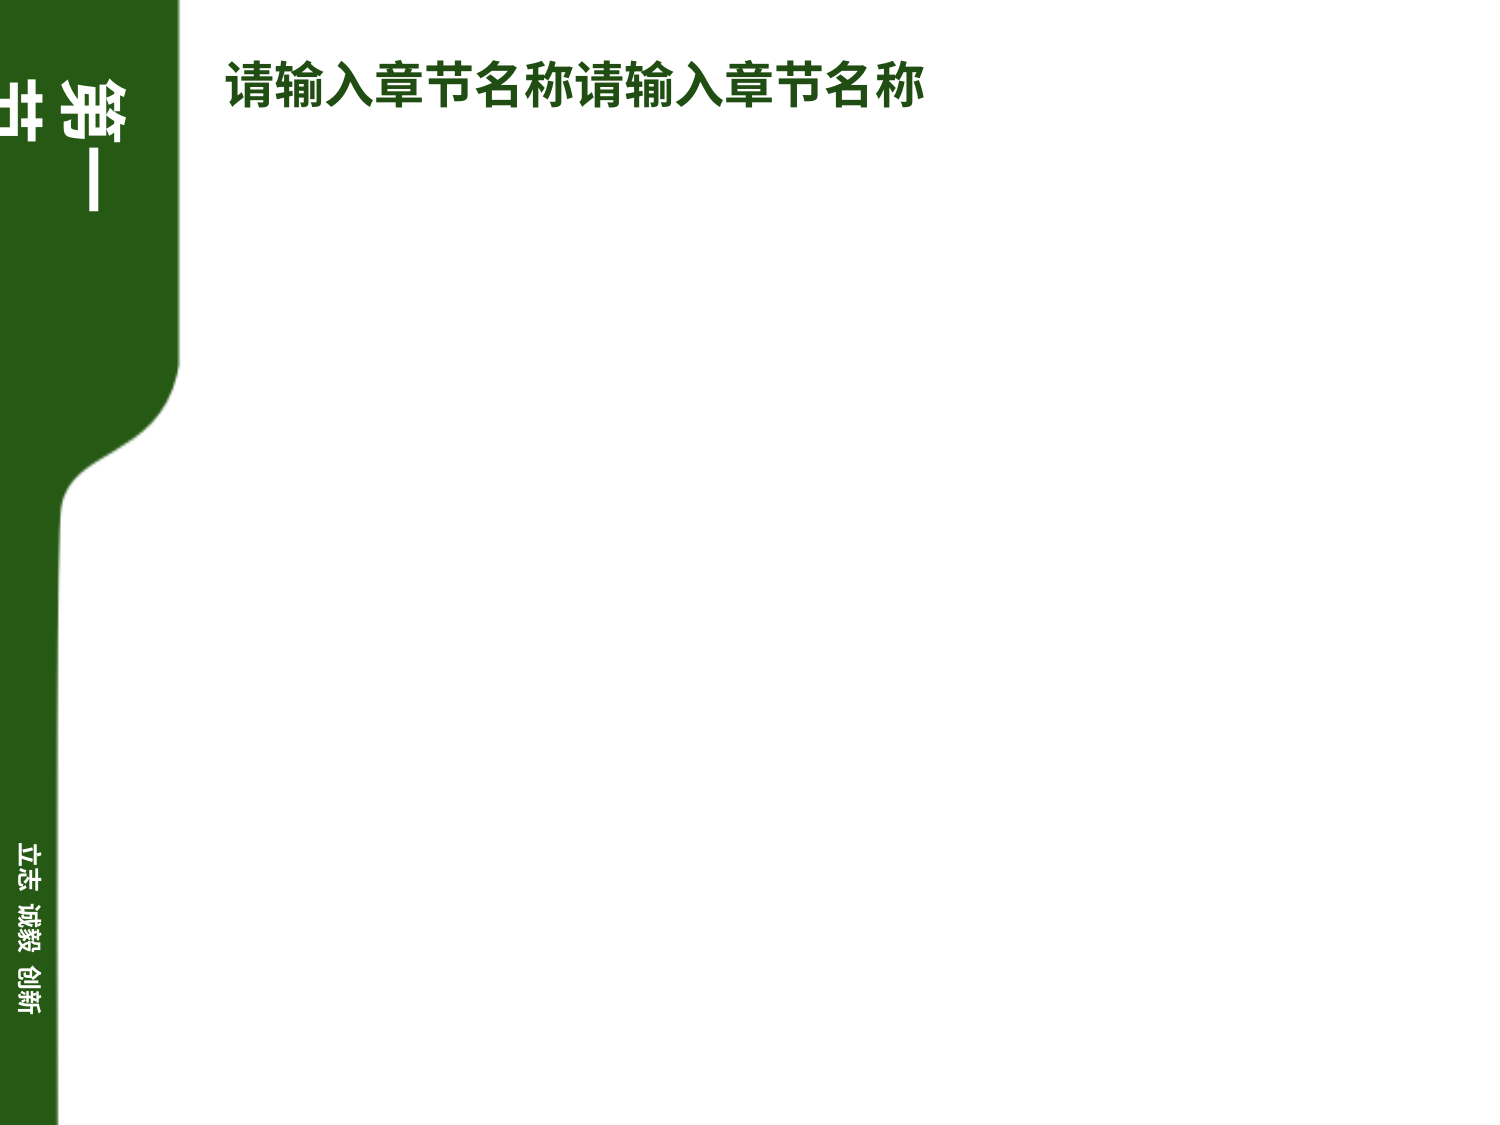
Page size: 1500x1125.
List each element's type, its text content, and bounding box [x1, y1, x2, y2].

text_box 第一节 [30, 62, 144, 293]
text_box 请输入章节名称请输入章节名称 [210, 46, 1201, 121]
picture [0, 0, 191, 1125]
